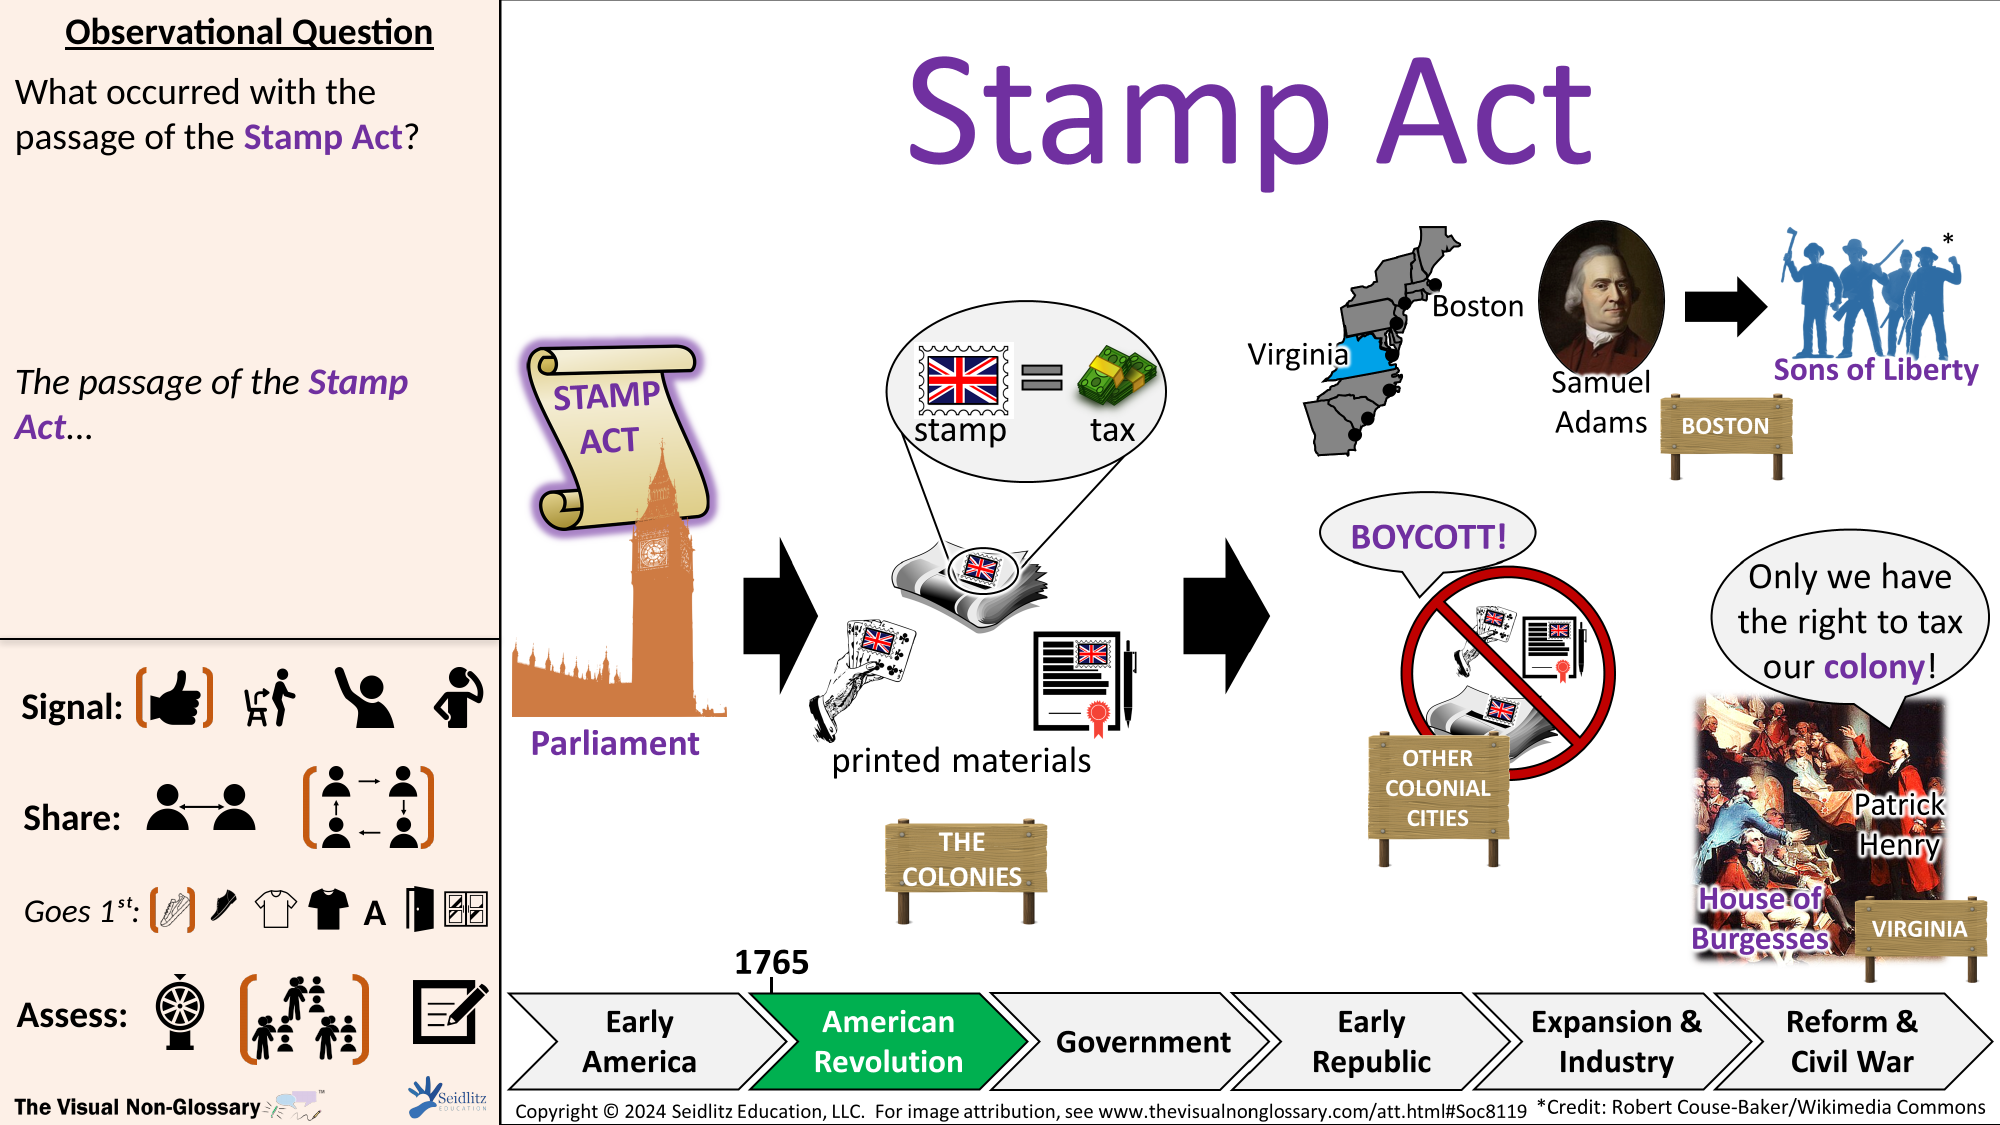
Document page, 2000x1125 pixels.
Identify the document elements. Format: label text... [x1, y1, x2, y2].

picture [145, 784, 257, 830]
picture [428, 667, 490, 728]
text_box Goes 1ˢᵗ: [9, 881, 156, 937]
picture [403, 1073, 495, 1125]
picture [239, 974, 370, 1066]
picture [149, 886, 196, 934]
text_box A [348, 880, 402, 941]
text_box Assess: [1, 982, 137, 1043]
text_box The passage of the Stamp Act... [0, 349, 494, 455]
picture [397, 886, 490, 932]
picture [253, 886, 299, 932]
text_box Observational Question [50, 0, 449, 59]
picture [136, 667, 214, 728]
picture [334, 667, 395, 728]
picture [302, 766, 434, 850]
text_box Share: [8, 785, 137, 846]
picture [239, 667, 301, 728]
picture [499, 0, 2000, 1125]
text_box Signal: [6, 674, 136, 735]
picture [202, 886, 241, 925]
text_box What occurred with the passage of the Stamp Act? [0, 59, 494, 165]
picture [413, 974, 490, 1051]
picture [142, 974, 218, 1051]
picture [0, 1084, 328, 1125]
picture [305, 886, 352, 932]
